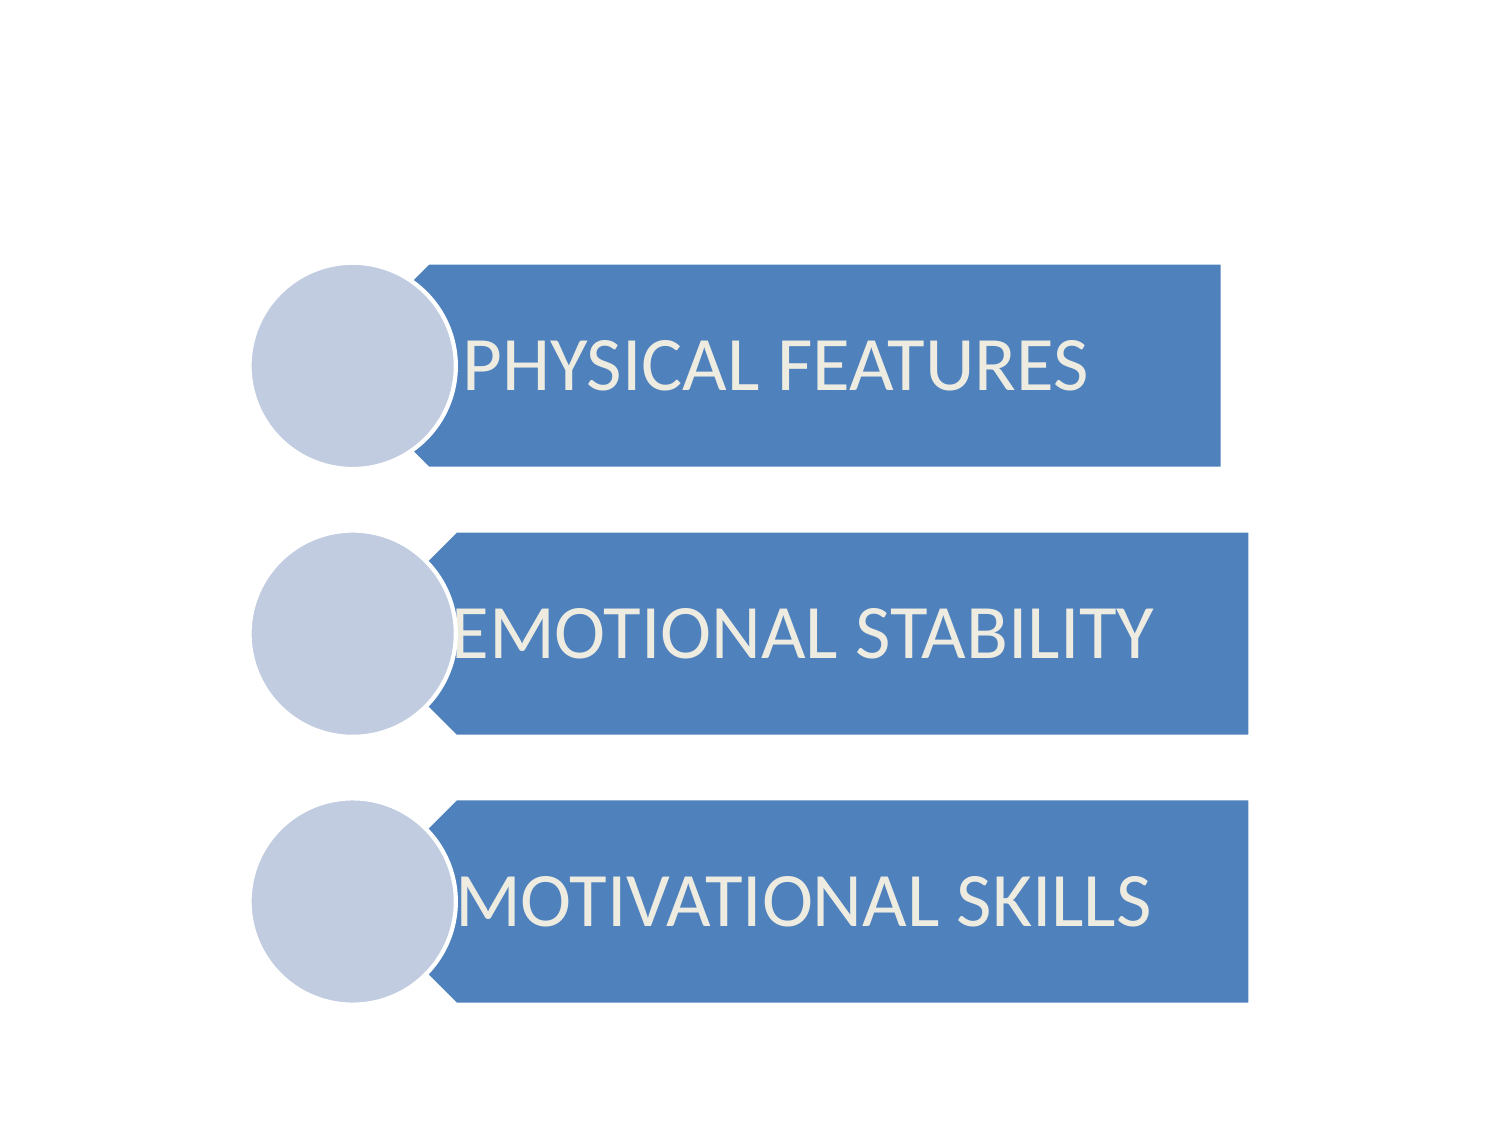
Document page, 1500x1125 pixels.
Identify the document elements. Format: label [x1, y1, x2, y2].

list [74, 262, 1426, 1006]
